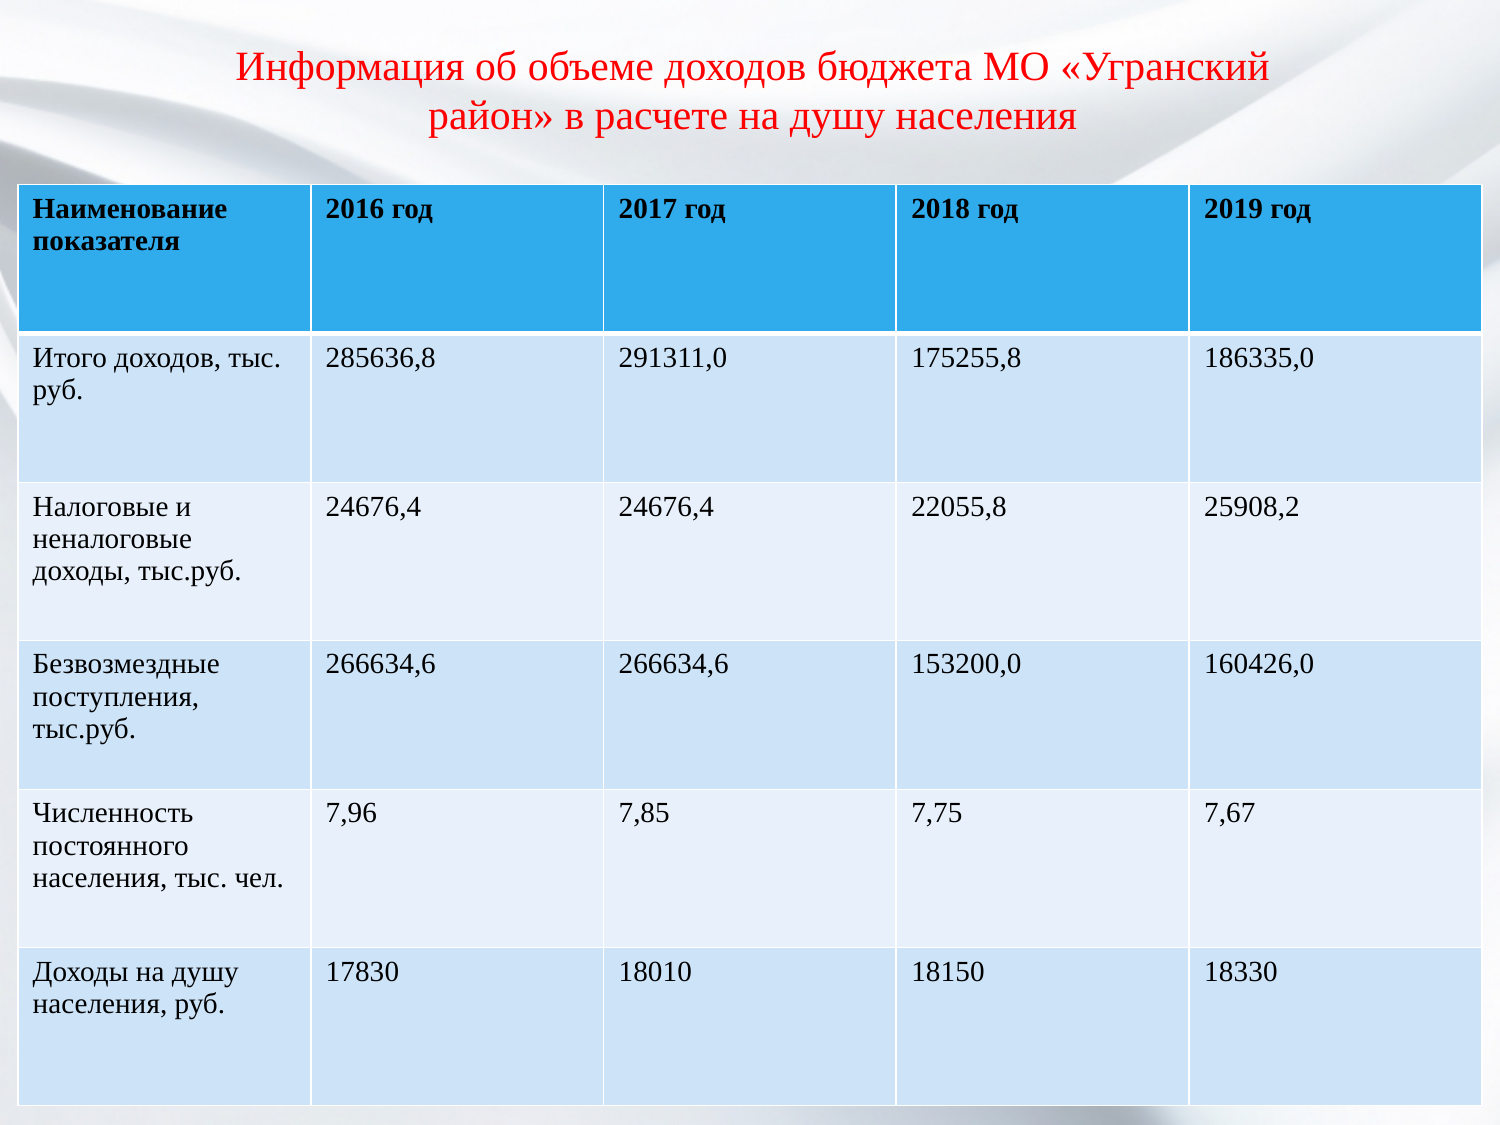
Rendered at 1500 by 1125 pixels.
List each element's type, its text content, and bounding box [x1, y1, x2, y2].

picture [0, 0, 1500, 1125]
table_header 2018 год [897, 185, 1188, 331]
table_cell 7,96 [312, 790, 603, 947]
table_cell Численность постоянного населения, тыс. чел. [19, 790, 310, 947]
table_cell 153200,0 [897, 641, 1188, 789]
table_cell 7,75 [897, 790, 1188, 947]
table_cell 18330 [1190, 948, 1481, 1105]
table_cell 24676,4 [604, 483, 895, 640]
table_cell Доходы на душу населения, руб. [19, 948, 310, 1105]
table_cell 291311,0 [604, 336, 895, 482]
table_cell Безвозмездные поступления, тыс.руб. [19, 641, 310, 789]
table_cell 186335,0 [1190, 336, 1481, 482]
table_cell 266634,6 [312, 641, 603, 789]
table_header 2017 год [604, 185, 895, 331]
table_cell 7,85 [604, 790, 895, 947]
table_cell 22055,8 [897, 483, 1188, 640]
table_cell 17830 [312, 948, 603, 1105]
table_header Наименование показателя [19, 185, 310, 331]
table_cell 7,67 [1190, 790, 1481, 947]
table_header 2019 год [1190, 185, 1481, 331]
table_cell Налоговые и неналоговые доходы, тыс.руб. [19, 483, 310, 640]
table_cell 24676,4 [312, 483, 603, 640]
table_cell 18150 [897, 948, 1188, 1105]
table_cell 25908,2 [1190, 483, 1481, 640]
table_cell 266634,6 [604, 641, 895, 789]
table_cell 18010 [604, 948, 895, 1105]
table_cell 160426,0 [1190, 641, 1481, 789]
text_box Информация об объеме доходов бюджета МО «Угранский район» в расчете на душу населения [203, 30, 1302, 146]
table_cell 175255,8 [897, 336, 1188, 482]
table_cell 285636,8 [312, 336, 603, 482]
table_header 2016 год [312, 185, 603, 331]
table_cell Итого доходов, тыс. руб. [19, 336, 310, 482]
